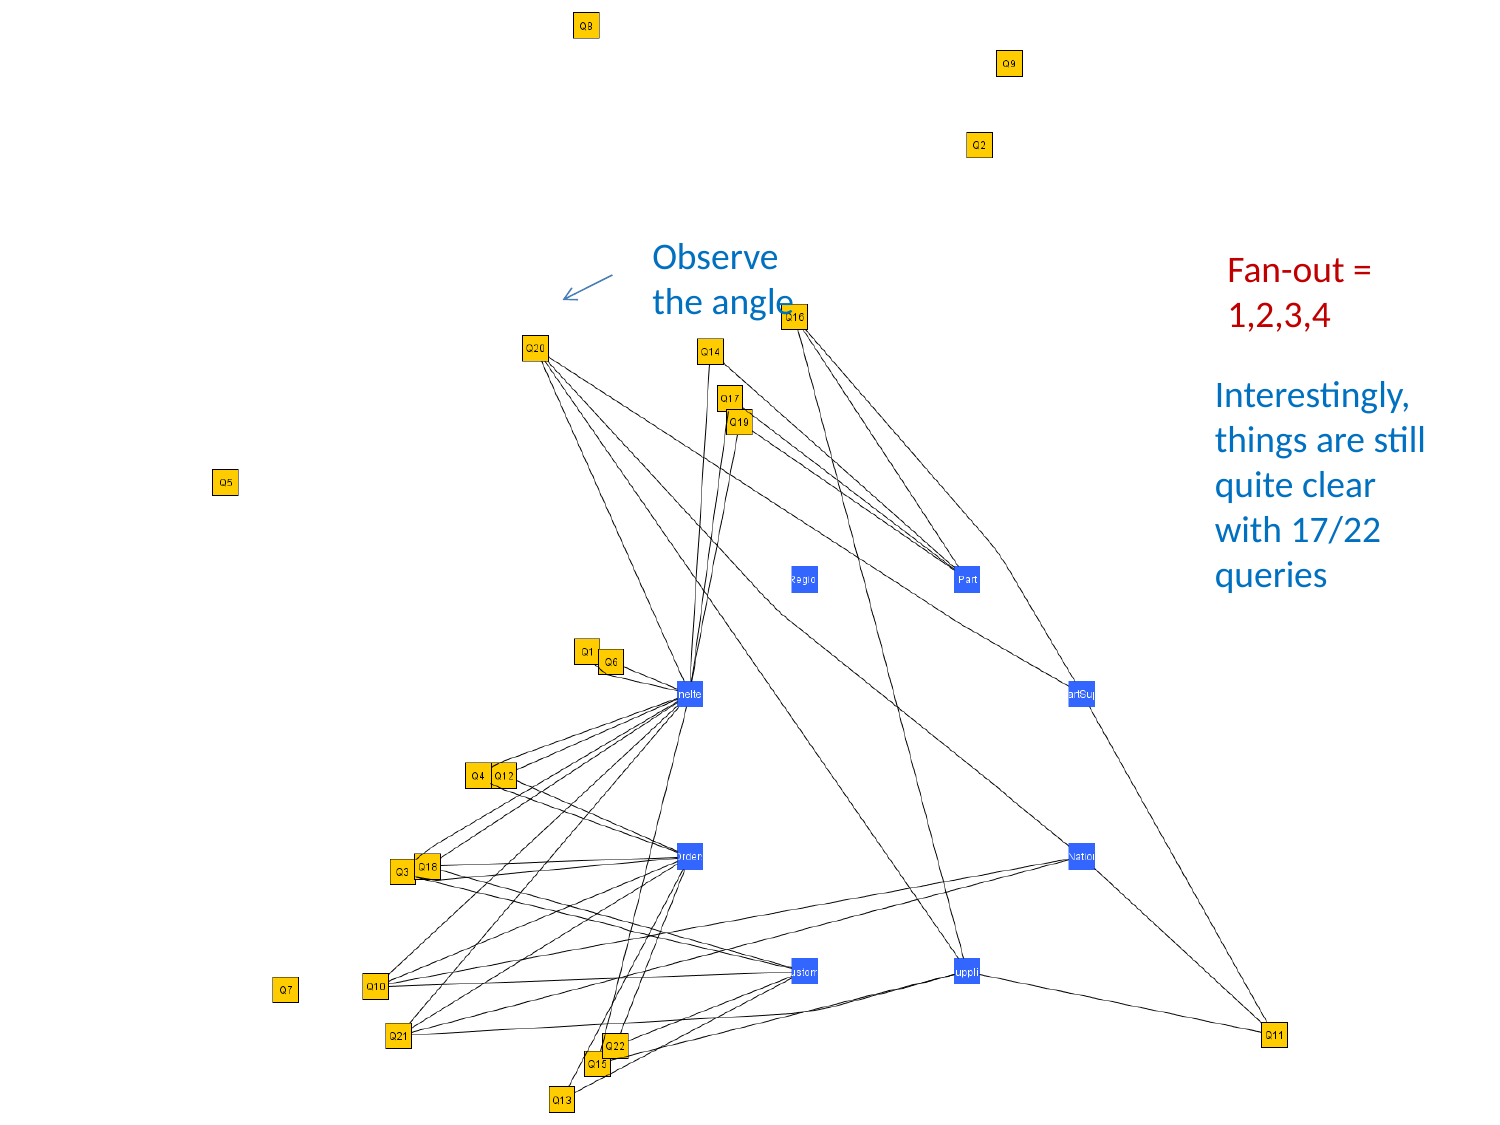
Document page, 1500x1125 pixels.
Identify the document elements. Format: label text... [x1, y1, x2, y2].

text_box Interestingly, things are still quite clear with 17/22 queries [1304, 362, 1450, 603]
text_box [562, 274, 613, 301]
text_box Fan-out = 1,2,3,4 [1304, 237, 1475, 343]
picture [199, 0, 1301, 1125]
